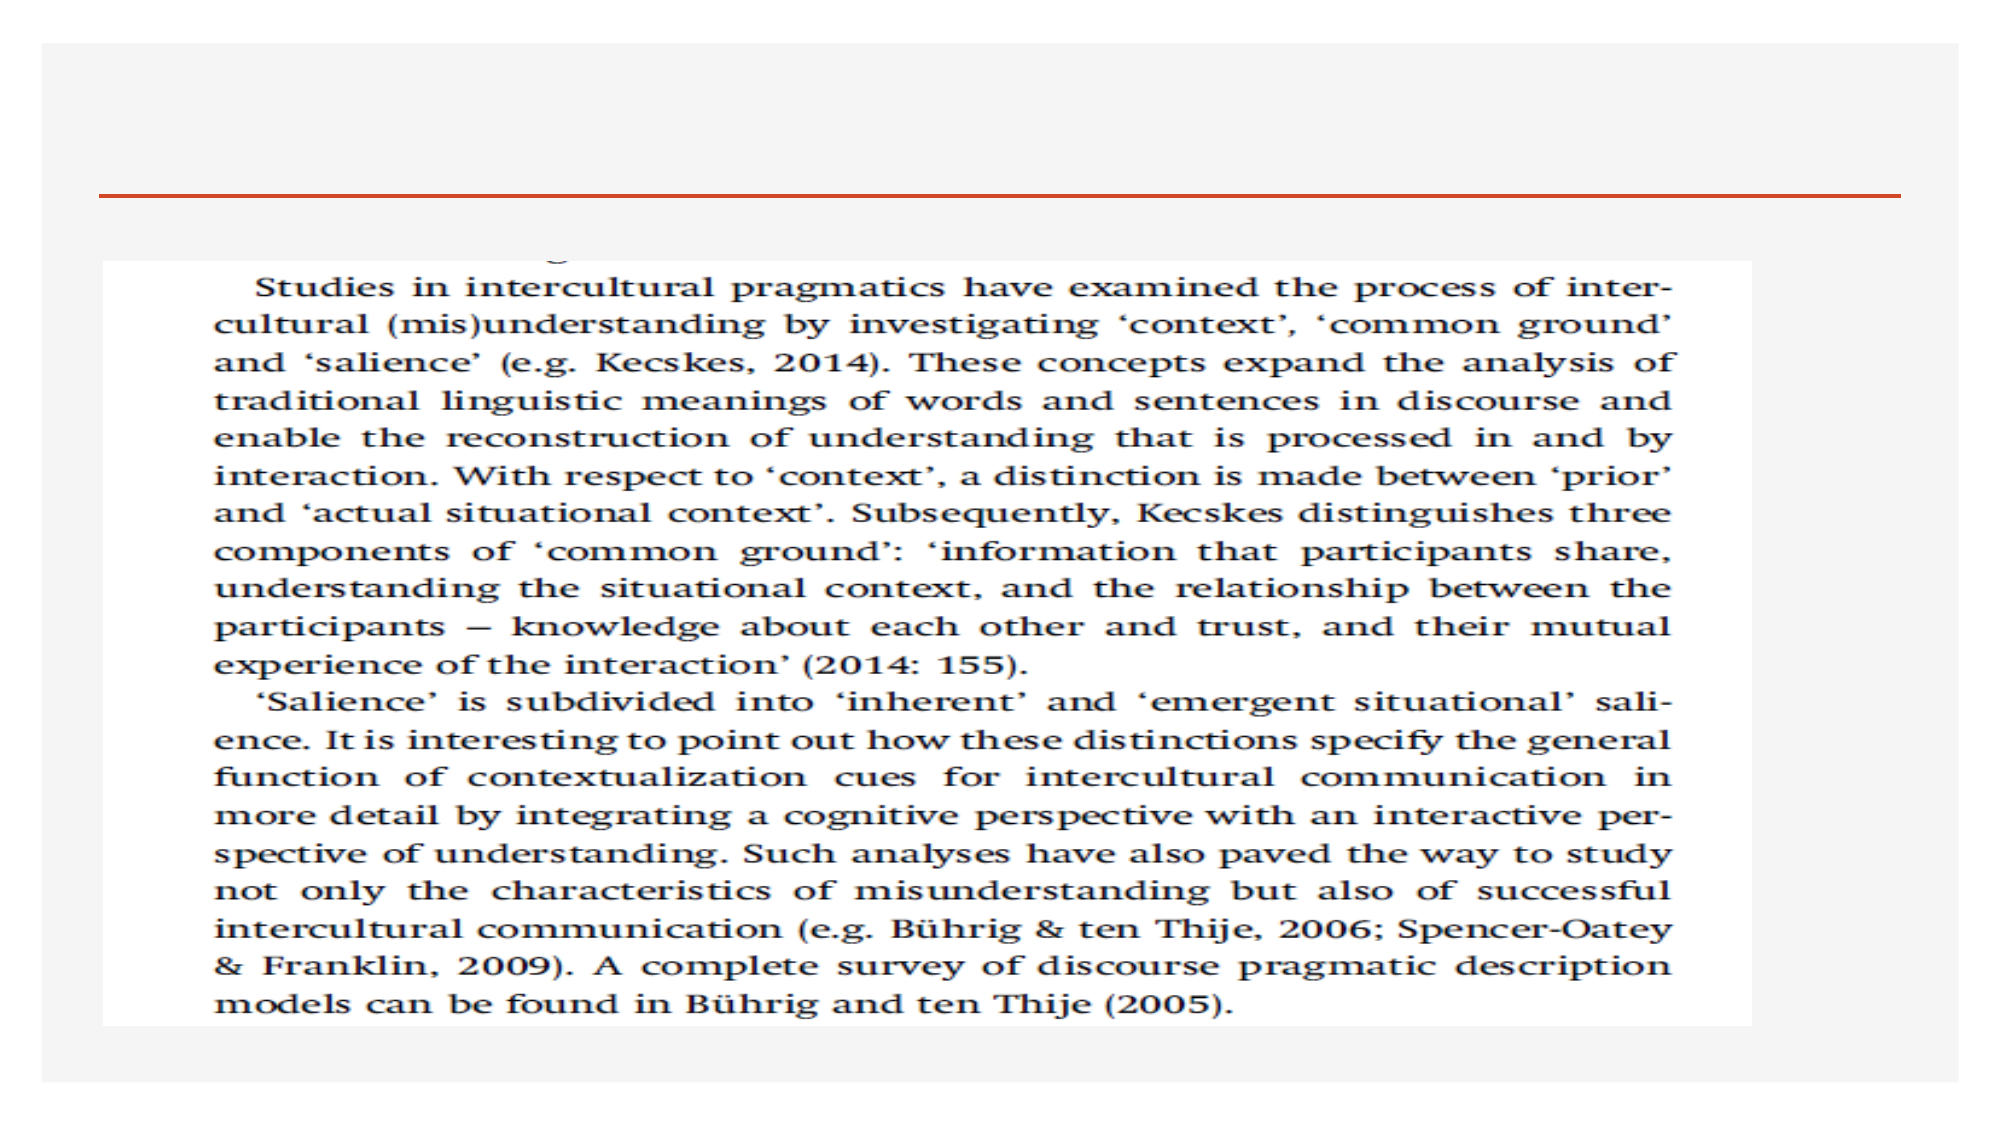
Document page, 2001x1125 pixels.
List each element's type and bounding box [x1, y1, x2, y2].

list [103, 261, 1752, 1026]
